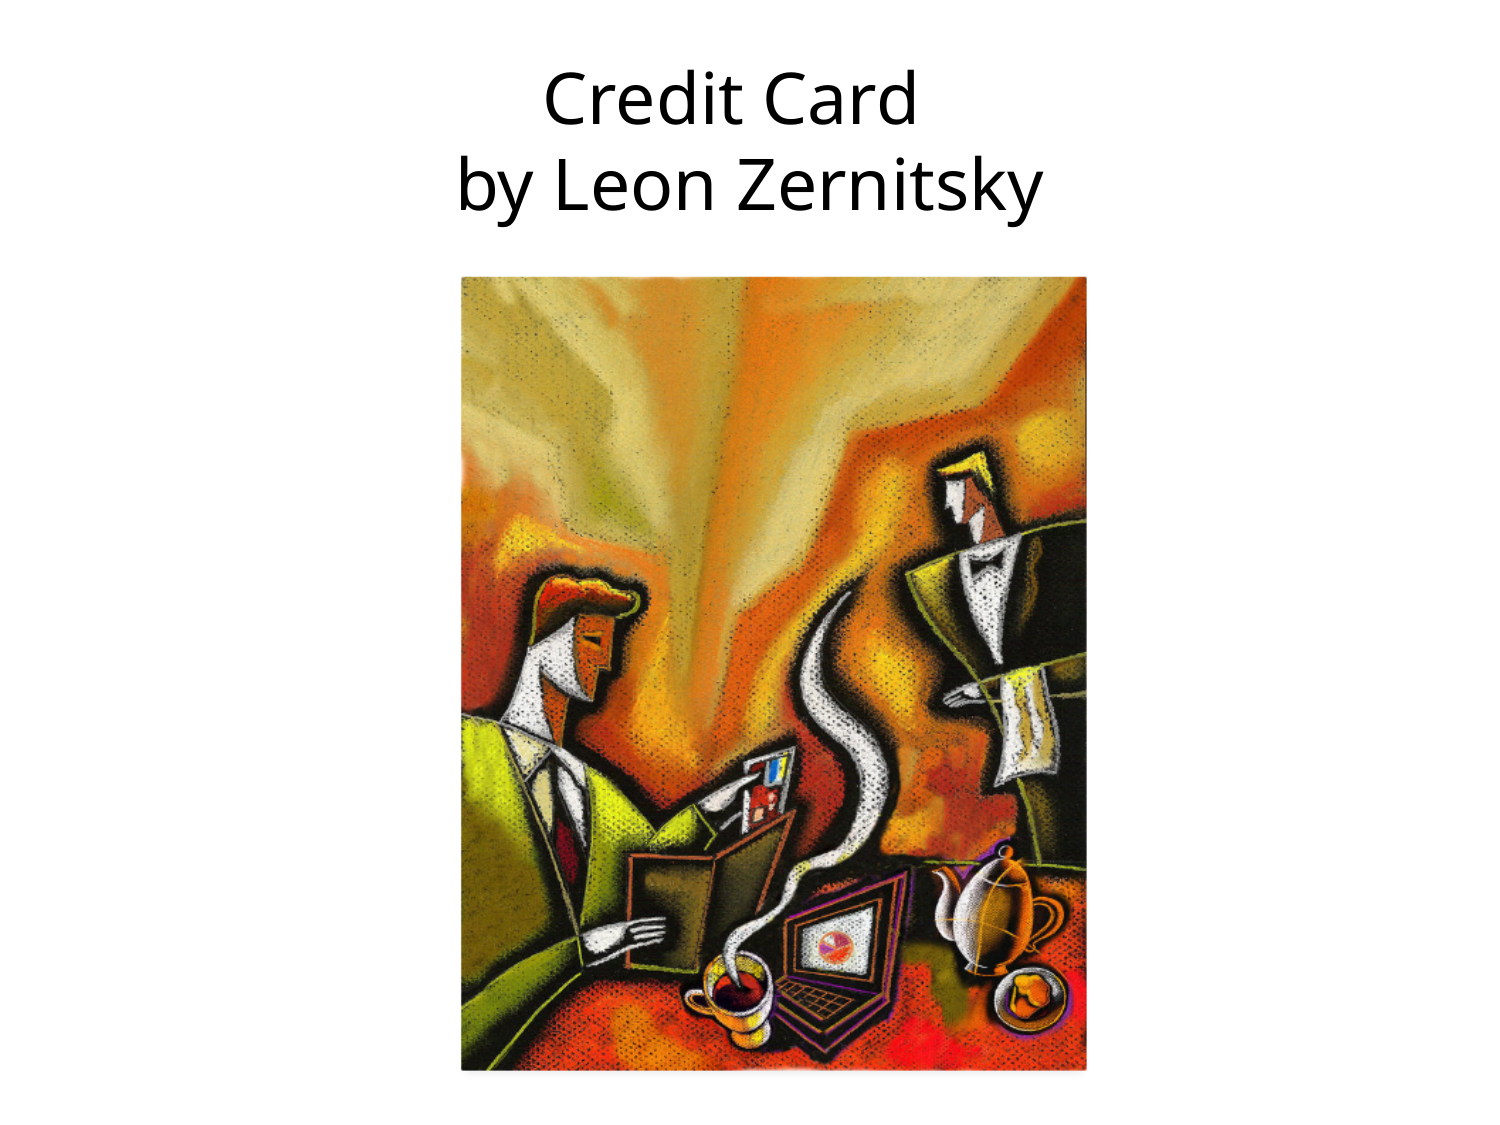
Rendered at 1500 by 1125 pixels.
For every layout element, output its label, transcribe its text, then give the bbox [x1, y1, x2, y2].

title Credit Card by Leon Zernitsky [75, 45, 1425, 233]
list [433, 262, 1111, 1091]
